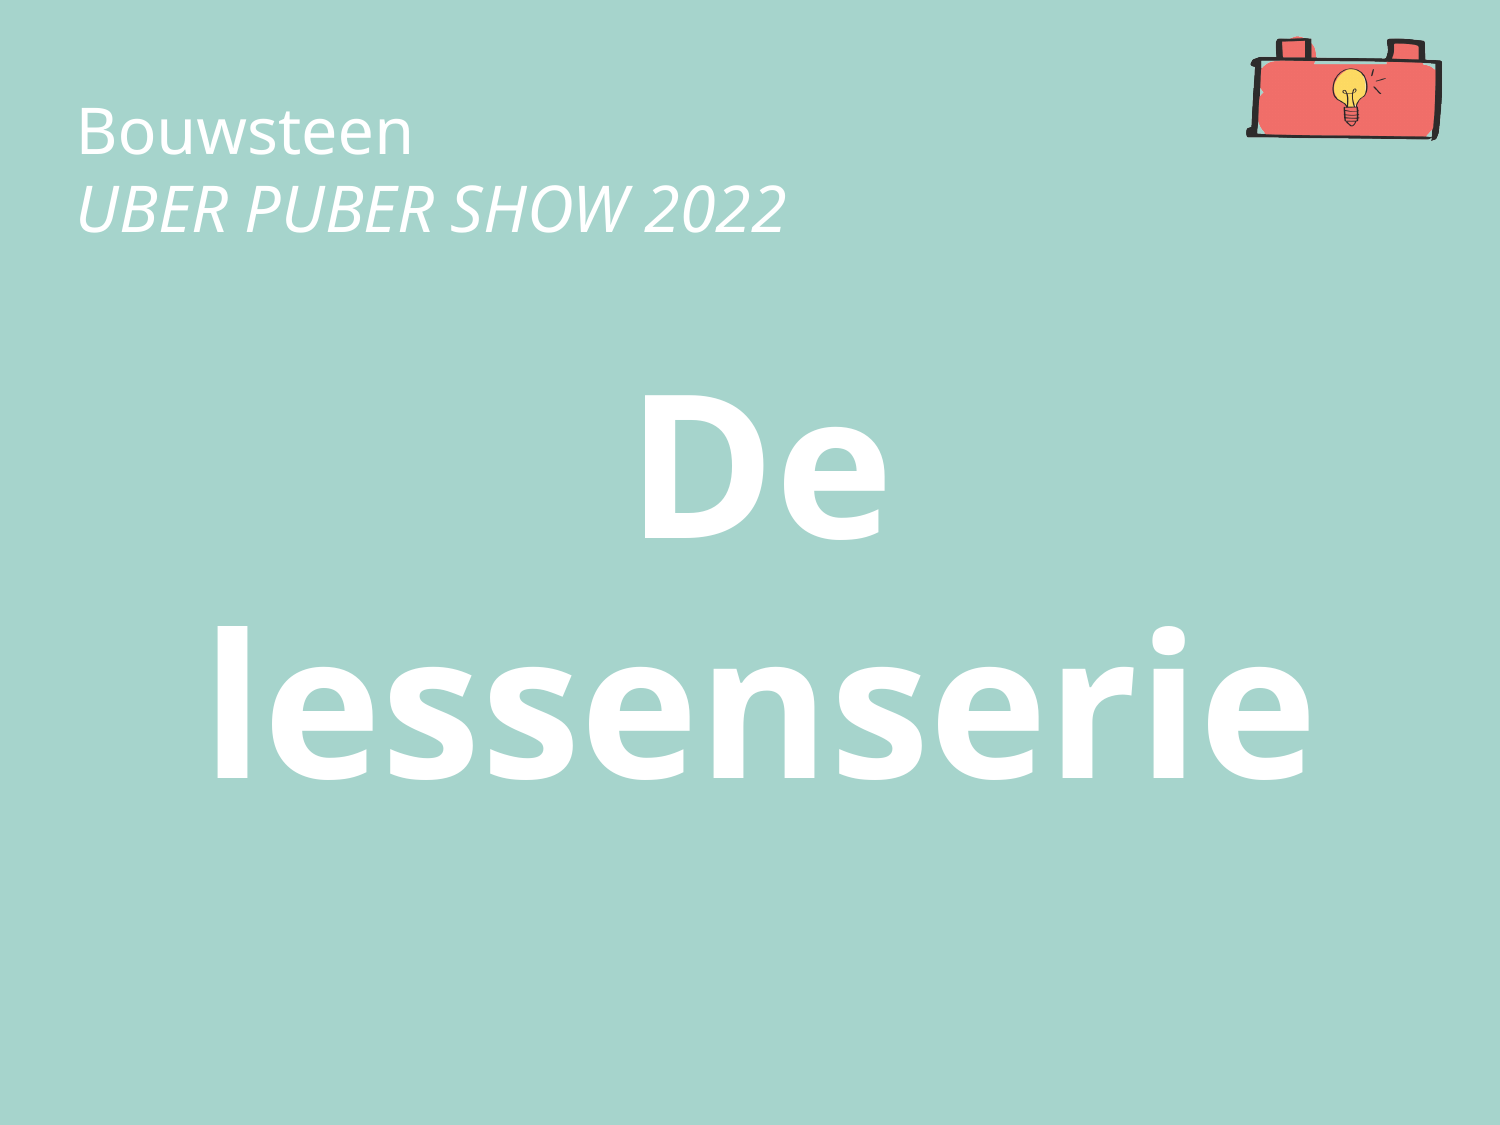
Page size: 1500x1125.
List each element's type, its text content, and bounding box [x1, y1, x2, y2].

text_box Bouwsteen UBER PUBER SHOW 2022 [60, 82, 1427, 386]
text_box De lessenserie [137, 331, 1384, 691]
picture [1241, 36, 1448, 148]
